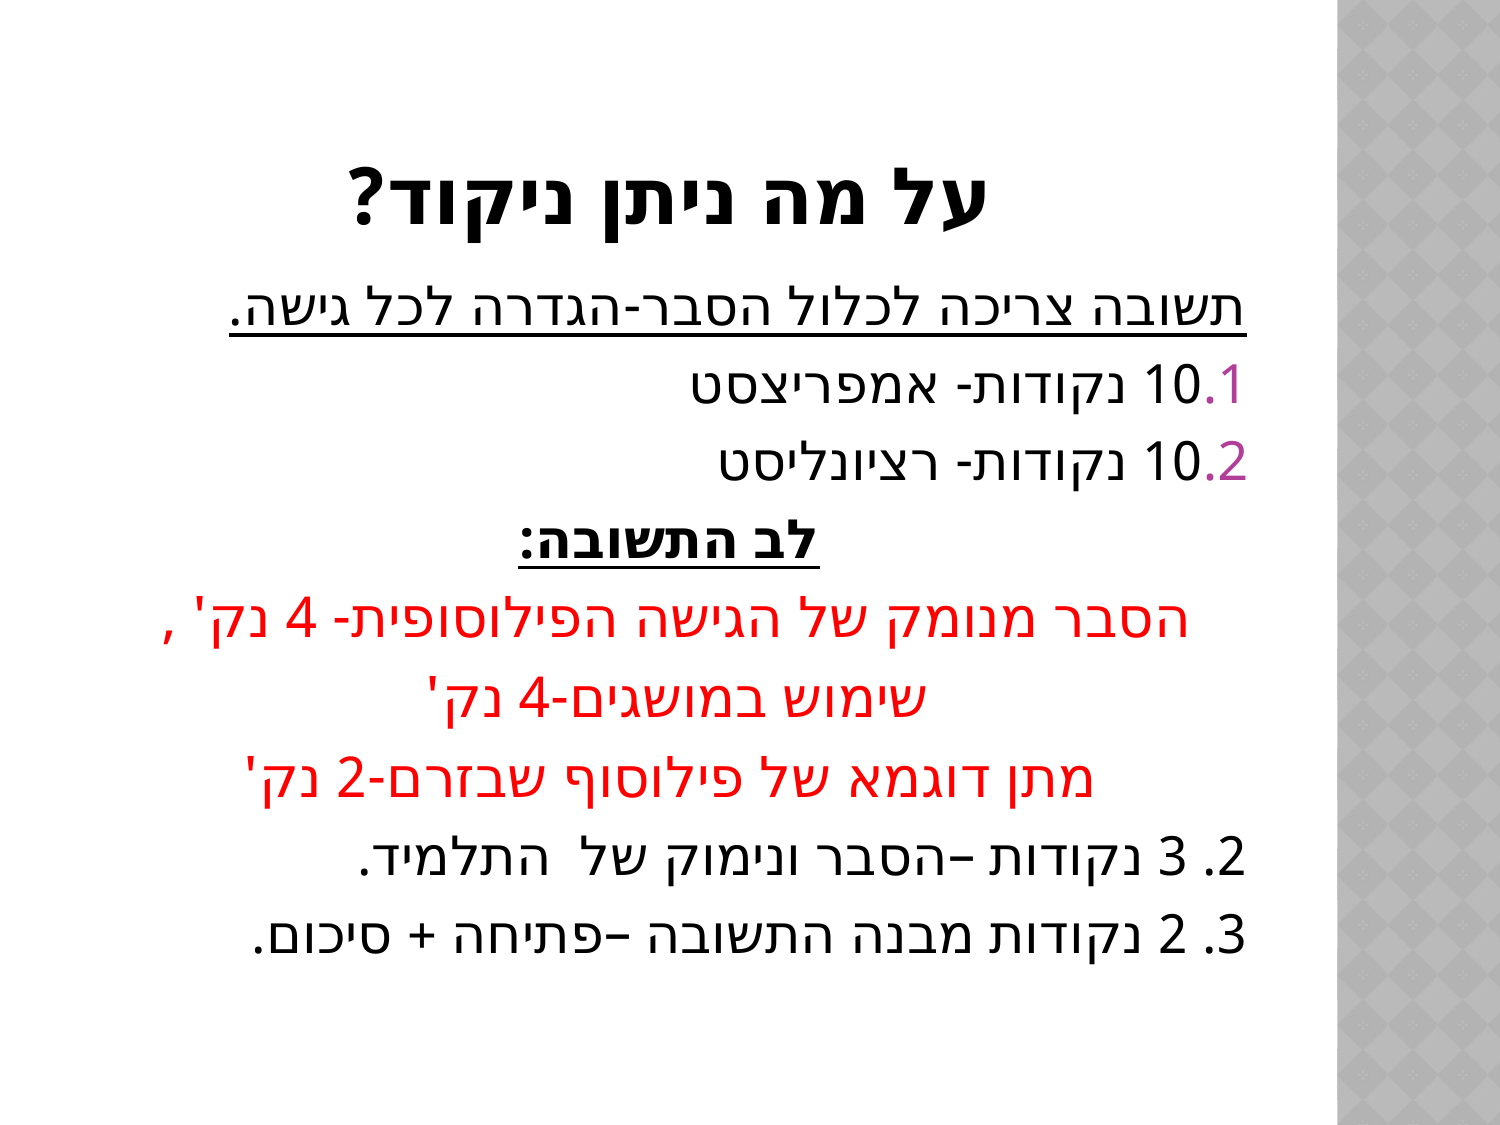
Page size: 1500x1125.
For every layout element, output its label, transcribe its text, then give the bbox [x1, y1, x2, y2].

list תשובה צריכה לכלול הסבר-הגדרה לכל גישה. 10 נקודות- אמפריצסט 10 נקודות- רציונליסט לב התשובה: הסבר מנומק של הגישה הפילוסופית- 4 נק' , שימוש במושגים-4 נק' מתן דוגמא של פילוסוף שבזרם-2 נק' 2. 3 נקודות –הסבר ונימוק של התלמיד. 3. 2 נקודות מבנה התשובה –פתיחה + סיכום. [75, 264, 1263, 1060]
title על מה ניתן ניקוד? [75, 52, 1263, 240]
